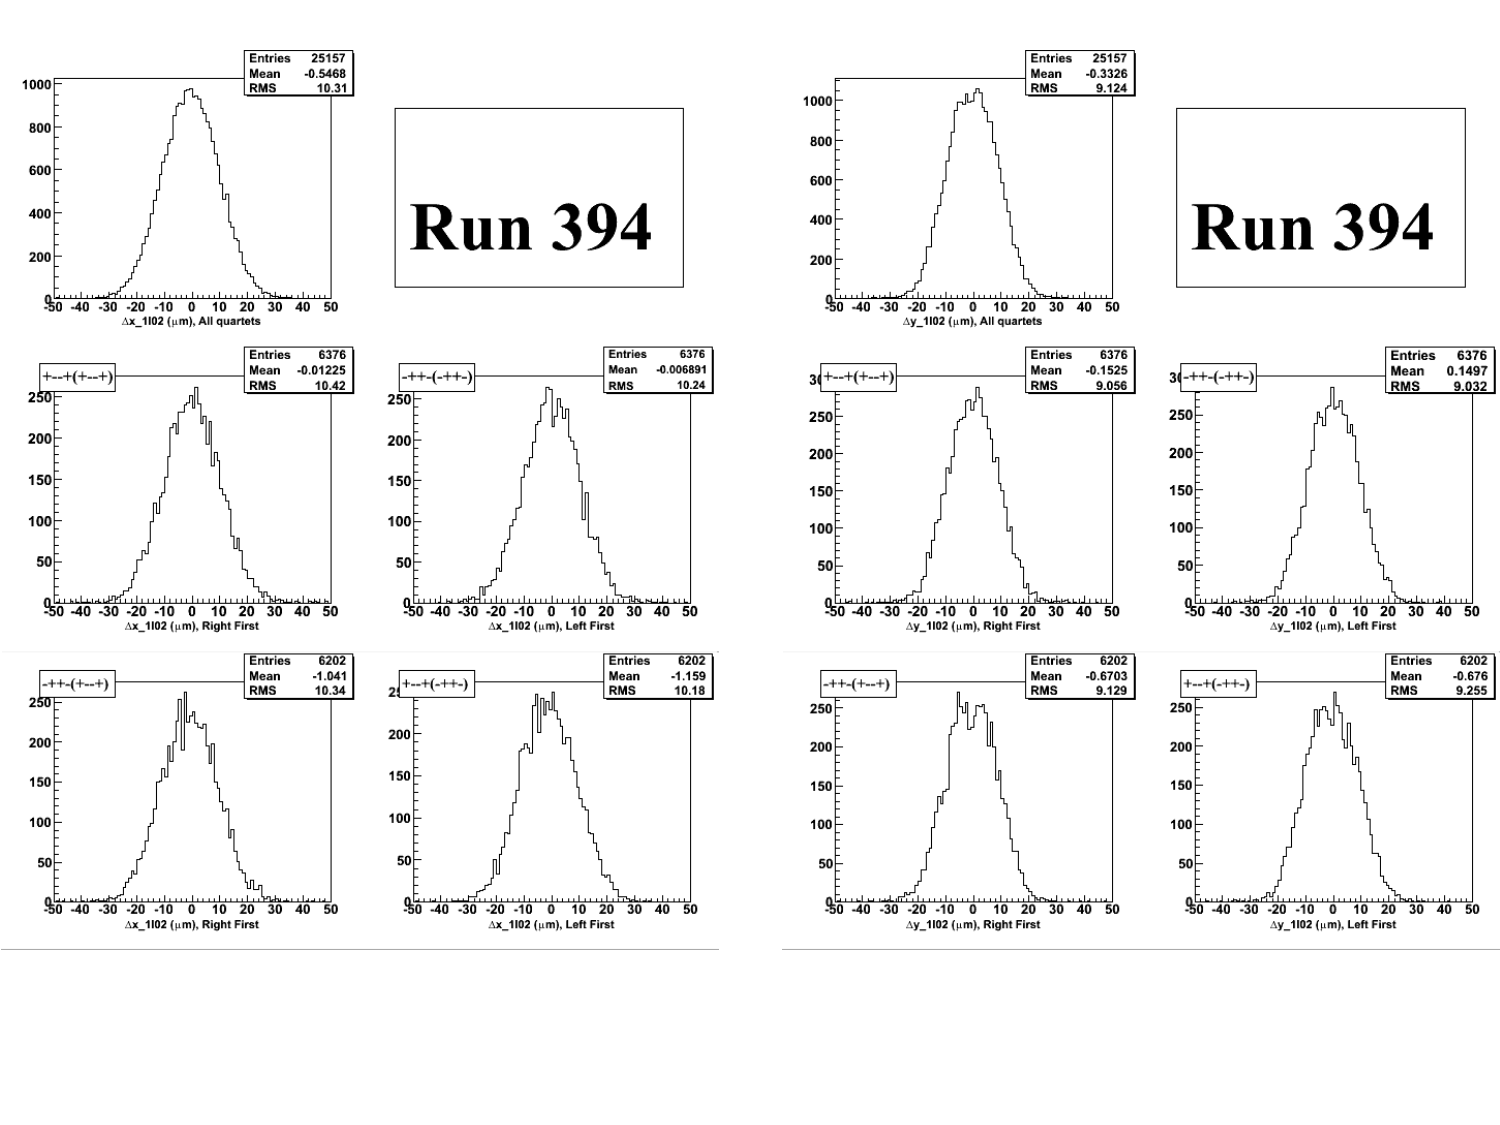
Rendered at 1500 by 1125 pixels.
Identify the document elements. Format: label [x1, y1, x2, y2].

picture [781, 49, 1500, 950]
picture [0, 49, 719, 950]
